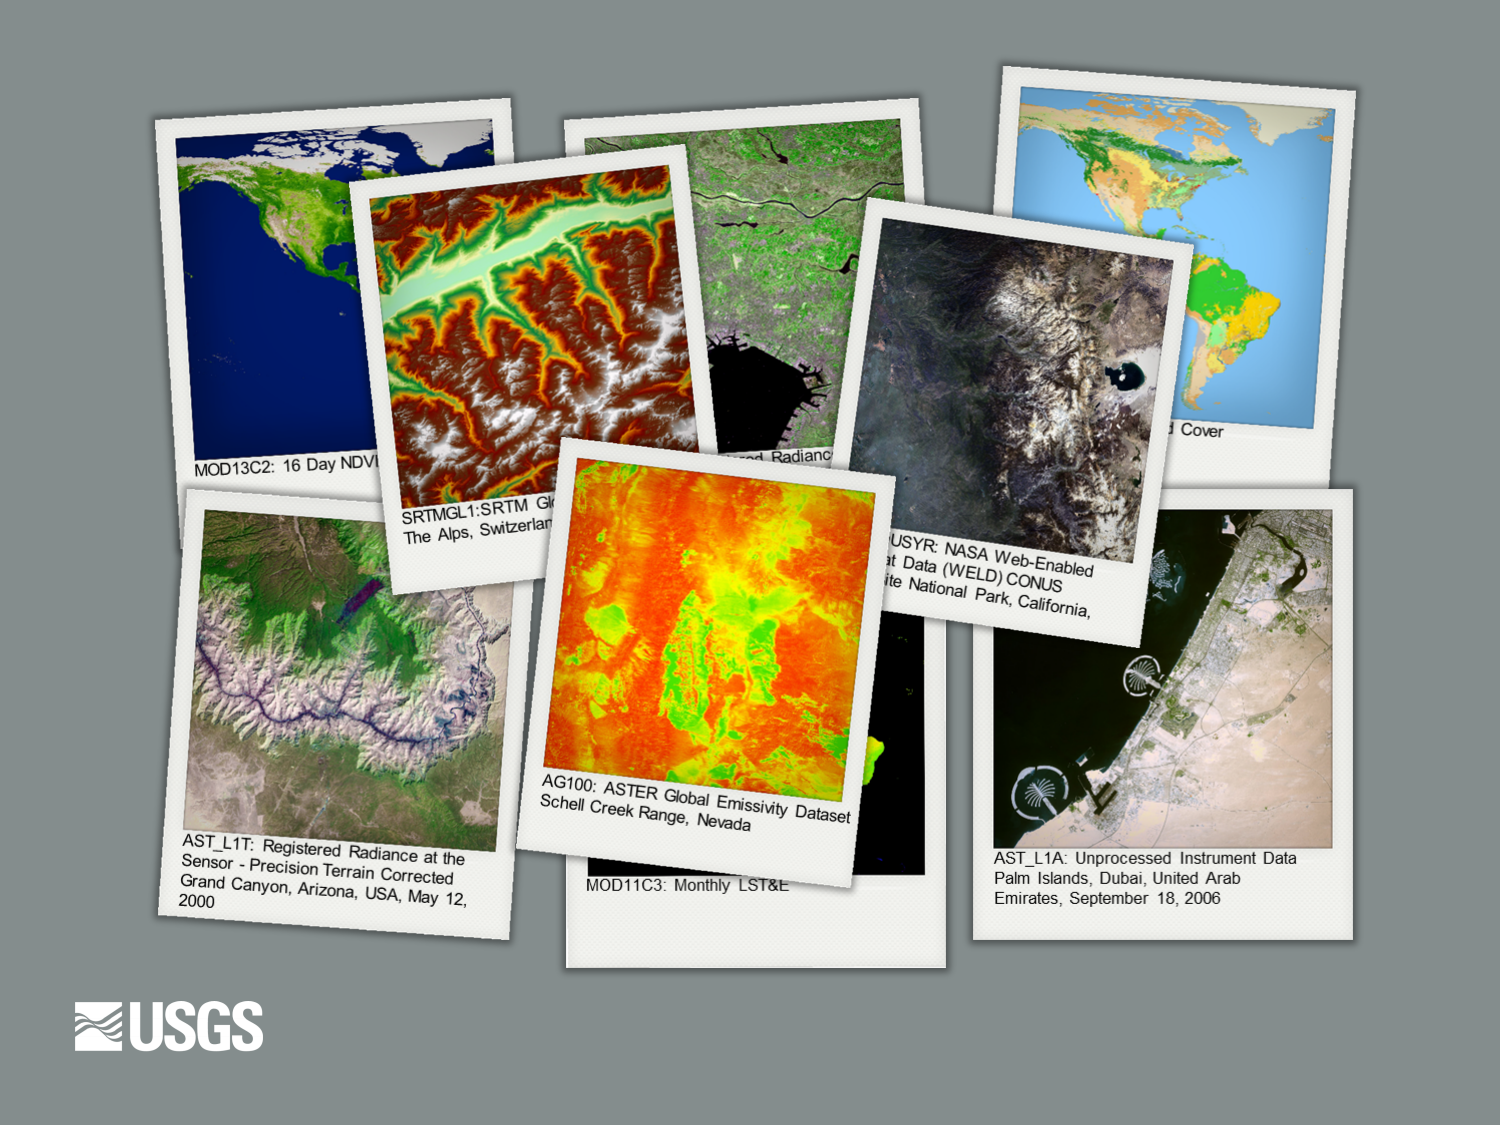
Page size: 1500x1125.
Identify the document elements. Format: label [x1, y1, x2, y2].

picture [140, 51, 1371, 984]
